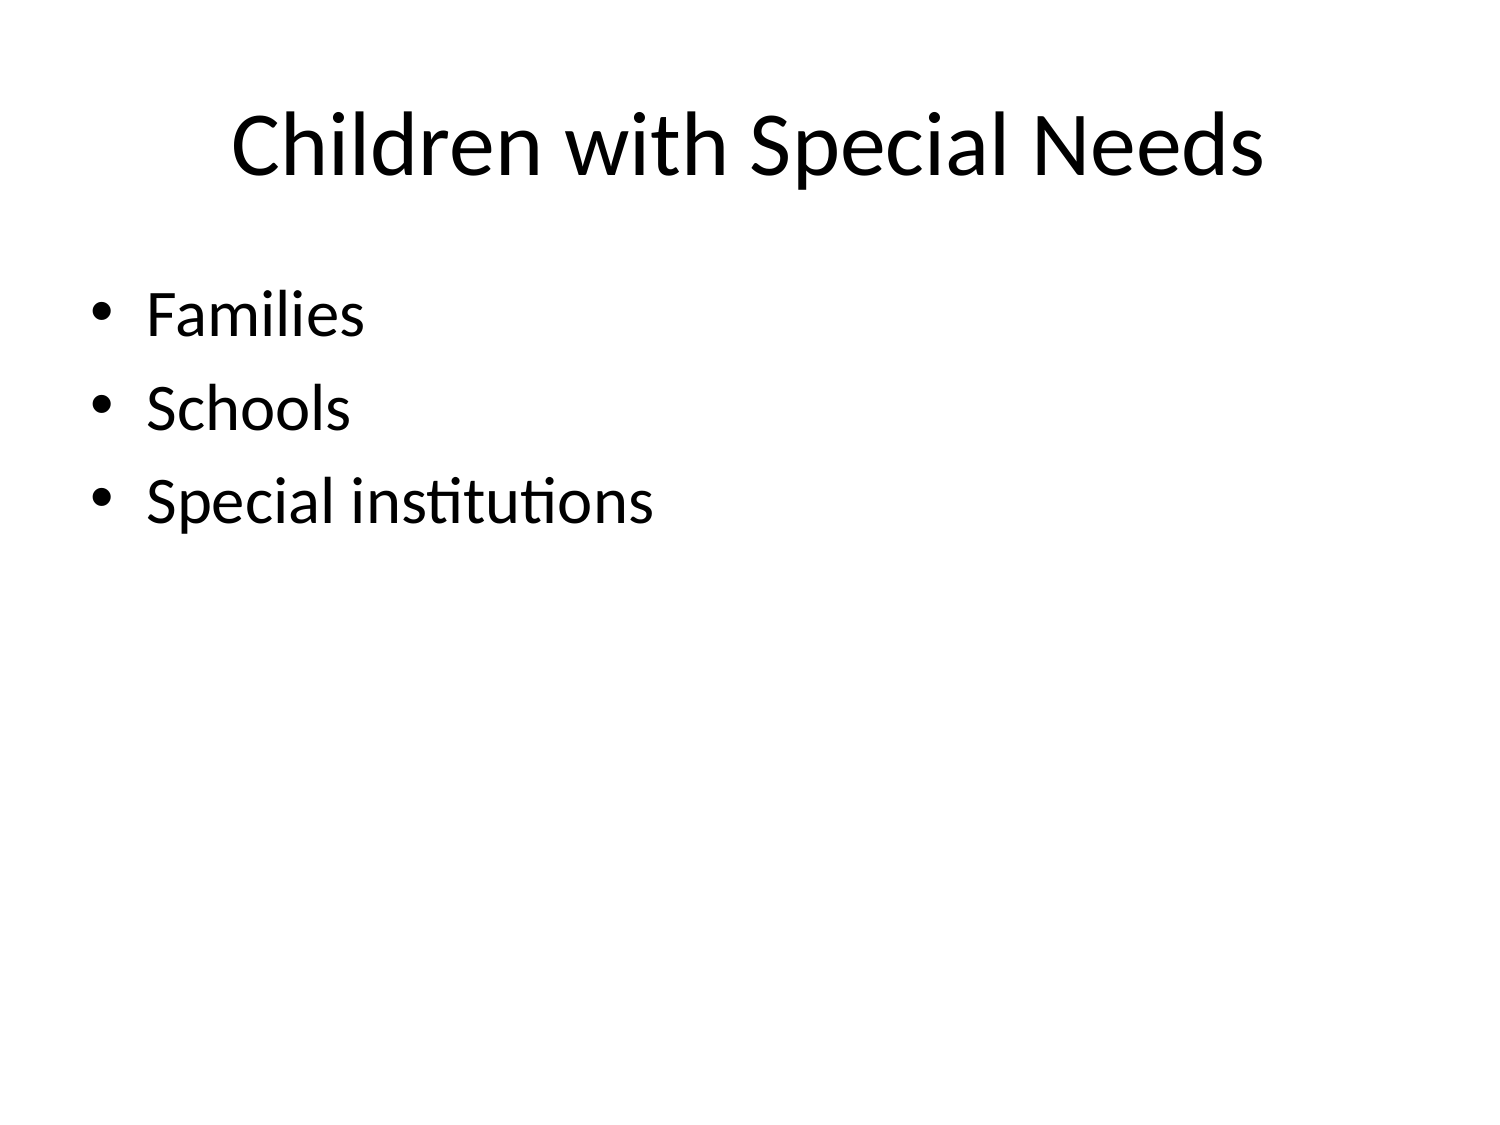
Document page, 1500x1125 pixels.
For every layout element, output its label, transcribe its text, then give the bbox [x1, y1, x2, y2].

title Children with Special Needs [75, 45, 1425, 233]
list Families Schools Special institutions [75, 262, 1425, 1005]
